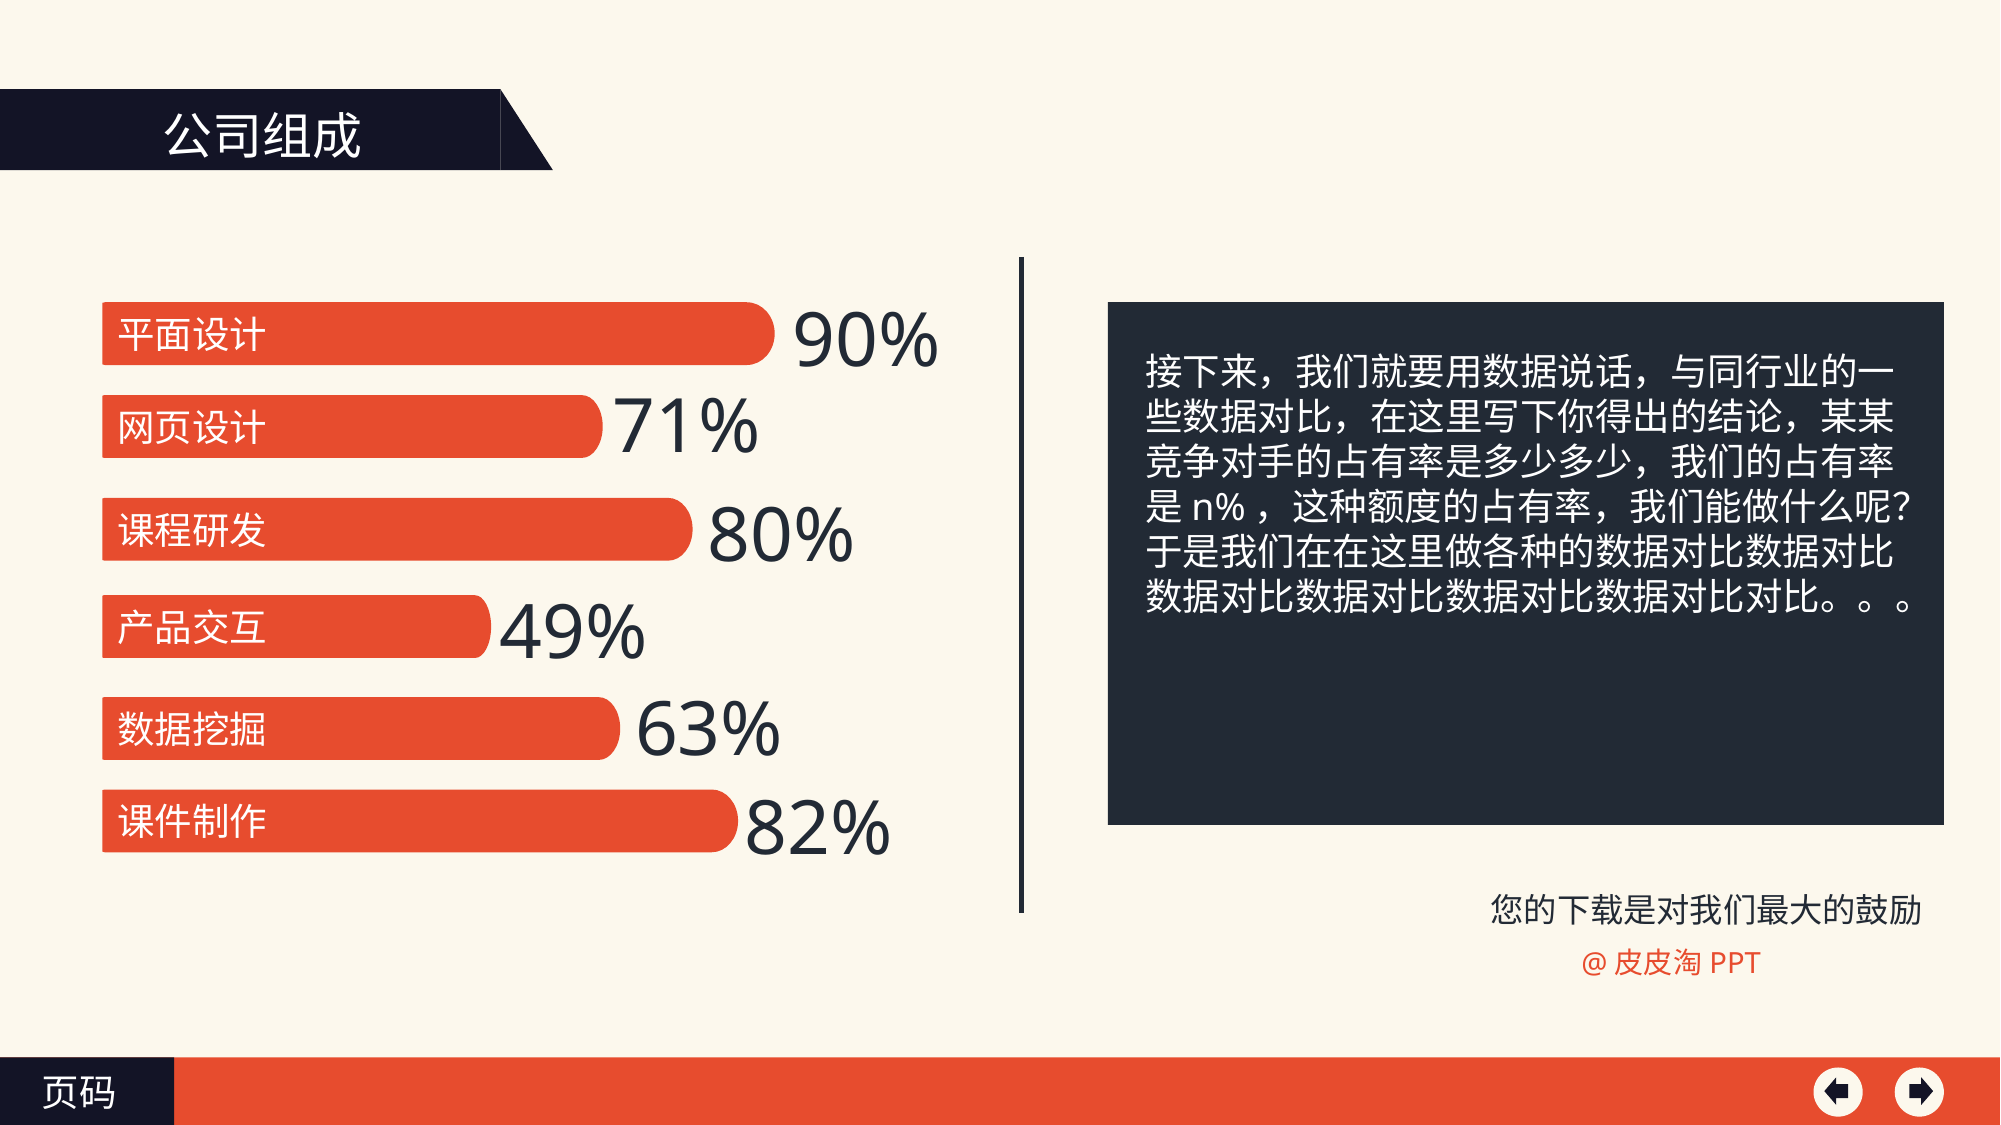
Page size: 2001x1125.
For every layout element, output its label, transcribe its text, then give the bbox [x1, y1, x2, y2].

text_box 页码 [27, 1061, 156, 1122]
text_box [1107, 302, 1944, 825]
text_box 数据挖掘 [101, 696, 620, 761]
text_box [0, 89, 553, 173]
text_box 49% [485, 575, 700, 681]
text_box 90% [777, 283, 993, 389]
text_box 71% [597, 370, 813, 475]
text_box 课程研发 [101, 496, 692, 562]
text_box 82% [729, 771, 945, 877]
text_box @皮皮淘PPT [1566, 937, 1895, 987]
text_box 63% [620, 673, 835, 778]
text_box 您的下载是对我们最大的鼓励 [1426, 881, 1988, 937]
text_box 平面设计 [101, 301, 776, 367]
text_box 课件制作 [101, 788, 729, 854]
text_box 80% [692, 478, 908, 584]
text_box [1813, 1067, 1863, 1117]
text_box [1894, 1067, 1944, 1117]
text_box 产品交互 [101, 594, 485, 660]
text_box 网页设计 [101, 394, 597, 459]
